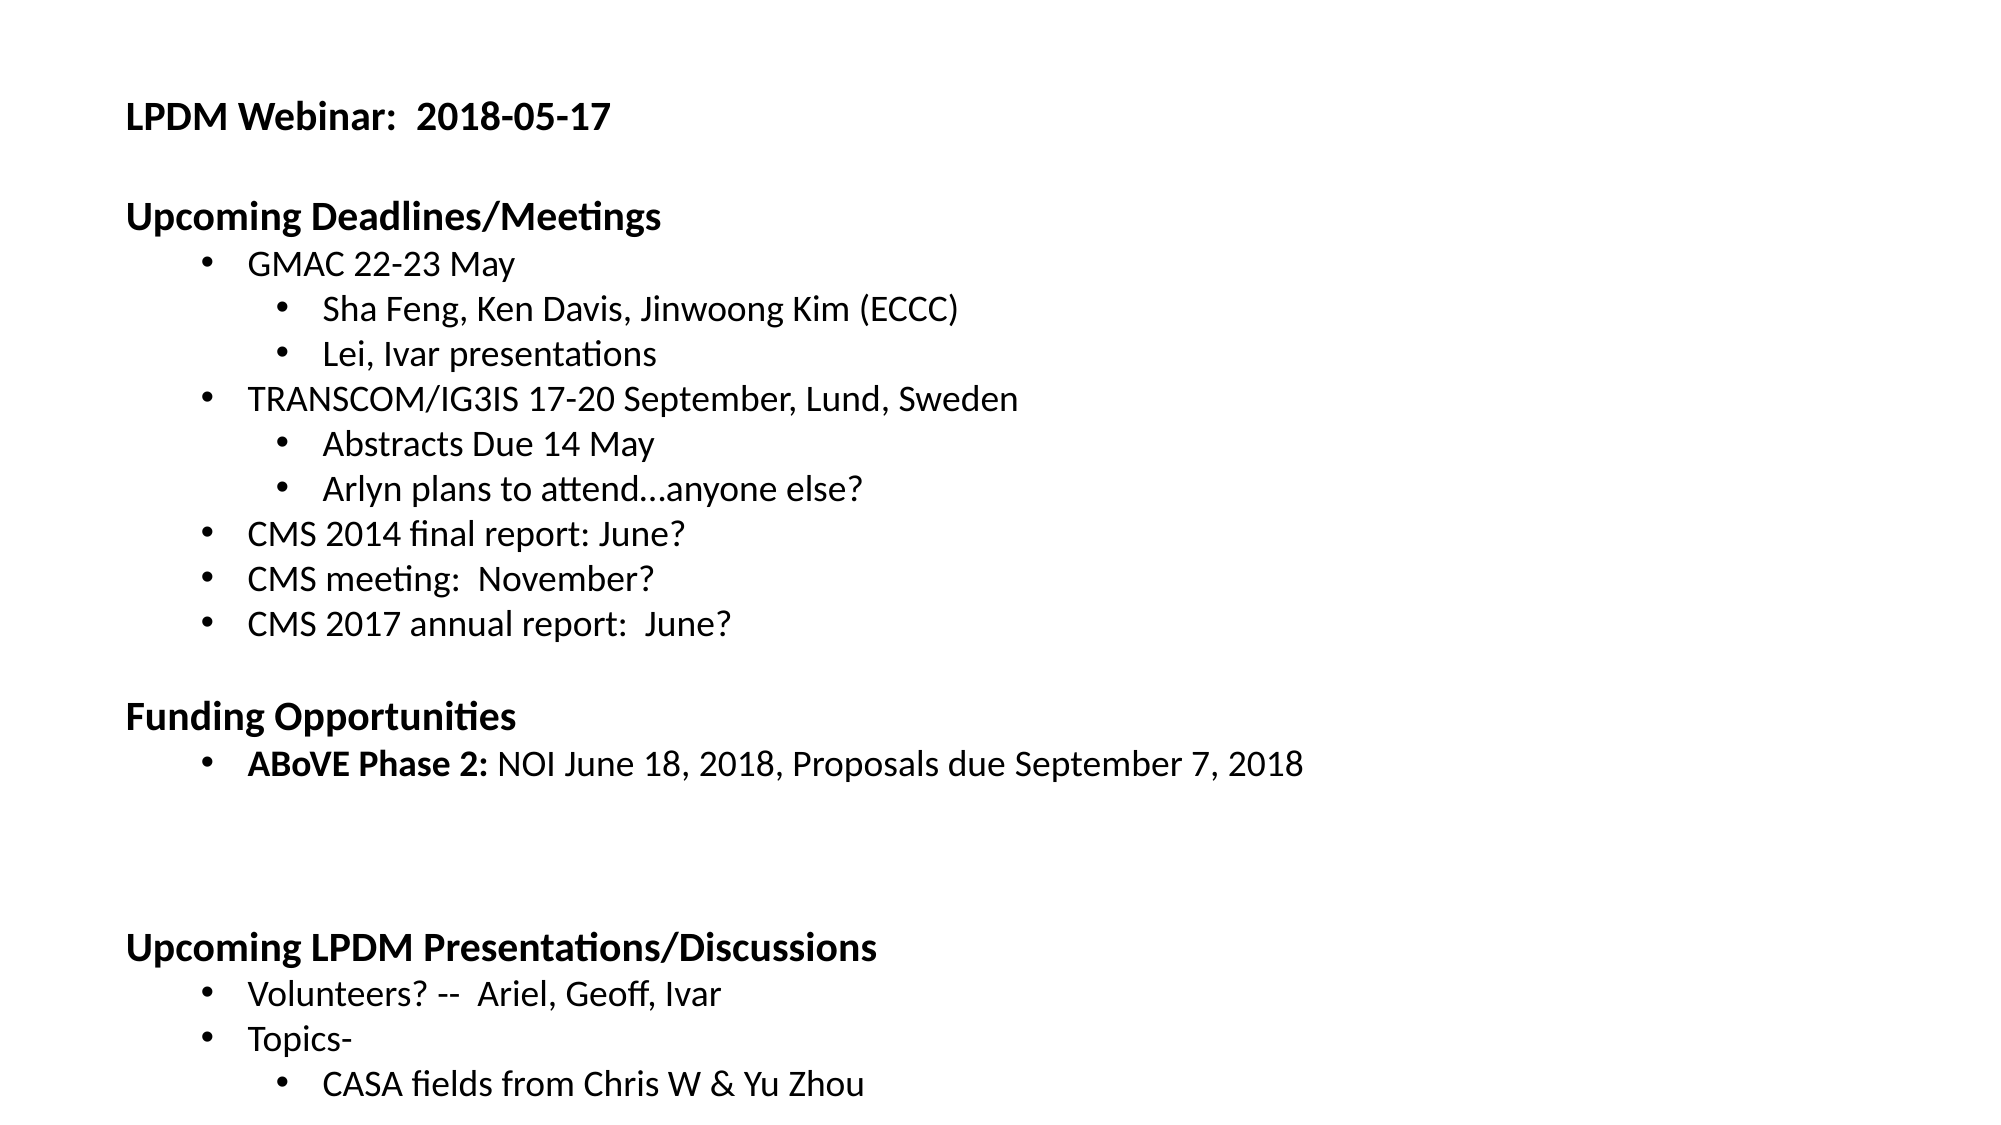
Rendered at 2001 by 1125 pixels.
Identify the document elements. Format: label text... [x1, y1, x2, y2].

text_box LPDM Webinar: 2018-05-17 Upcoming Deadlines/Meetings GMAC 22-23 May Sha Feng, Ken Davis, Jinwoong Kim (ECCC) Lei, Ivar presentations TRANSCOM/IG3IS 17-20 September, Lund, Sweden Abstracts Due 14 May Arlyn plans to attend…anyone else? CMS 2014 final report: June? CMS meeting: November? CMS 2017 annual report: June? Funding Opportunities ABoVE Phase 2: NOI June 18, 2018, Proposals due September 7, 2018 Upcoming LPDM Presentations/Discussions Volunteers? -- Ariel, Geoff, Ivar Topics- CASA fields from Chris W & Yu Zhou [111, 81, 1848, 1125]
